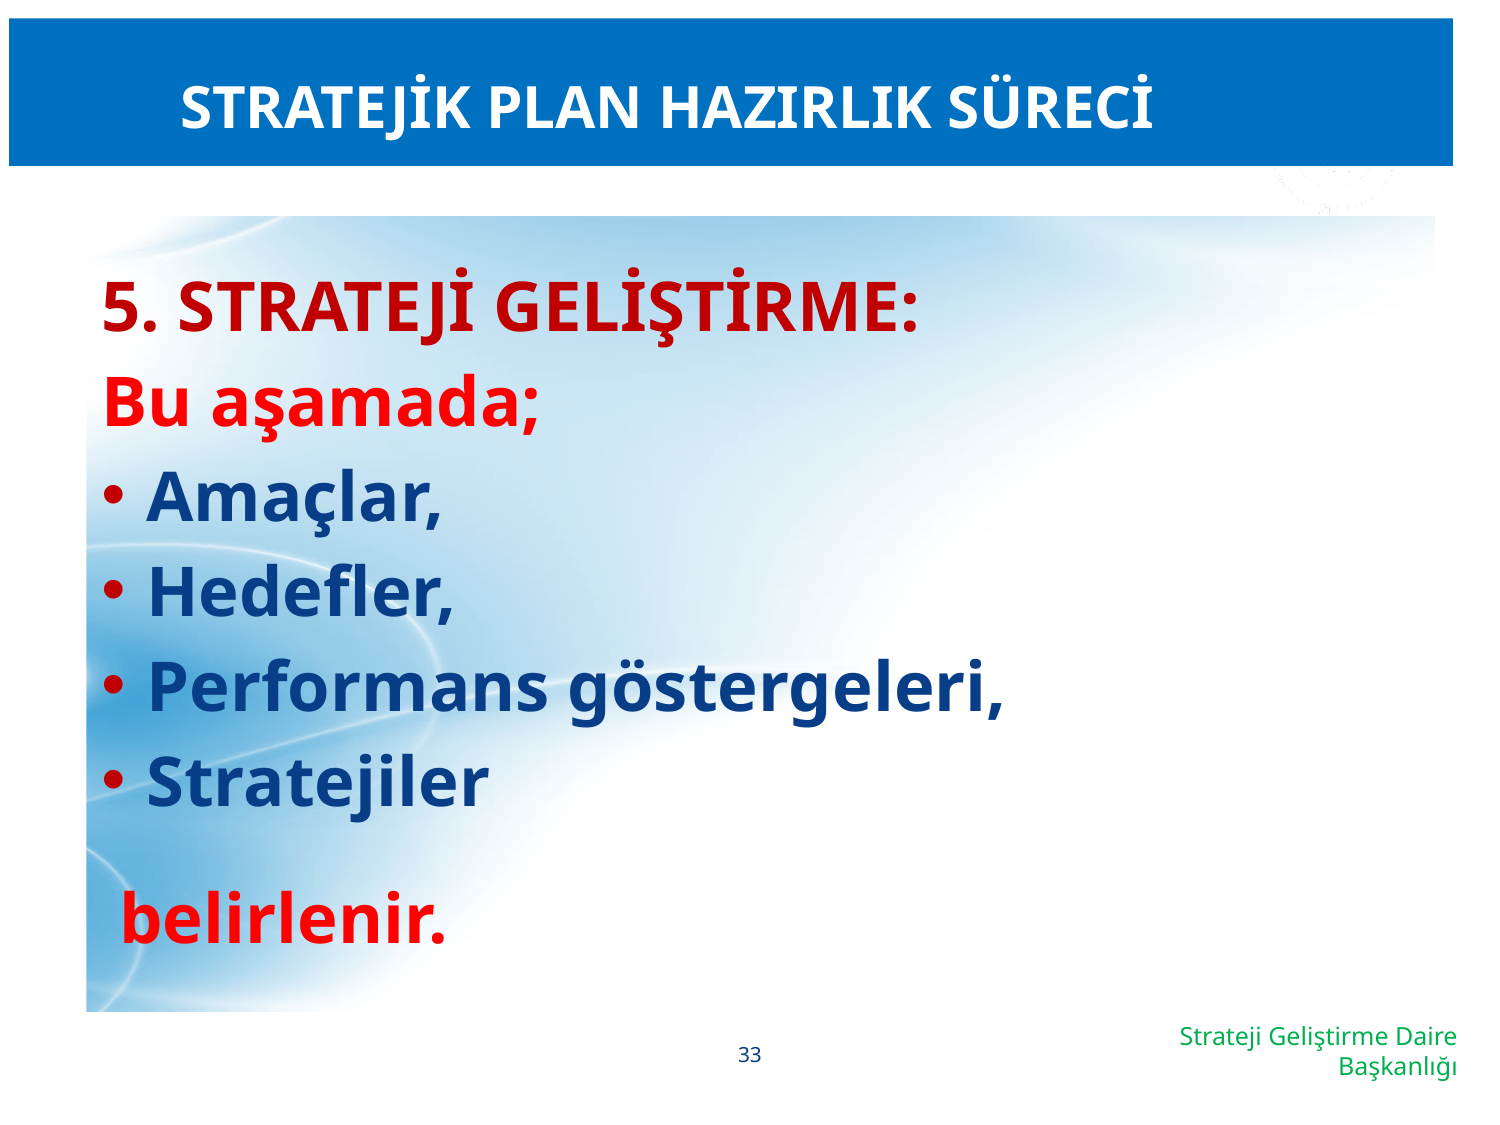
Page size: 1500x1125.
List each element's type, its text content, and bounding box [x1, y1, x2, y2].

slide_number 33 [654, 1025, 846, 1086]
text_box Strateji Geliştirme Daire Başkanlığı [1056, 1005, 1473, 1088]
text_box [9, 18, 1453, 166]
title STRATEJİK PLAN HAZIRLIK SÜRECİ [76, 42, 1258, 167]
picture [85, 73, 1436, 1012]
